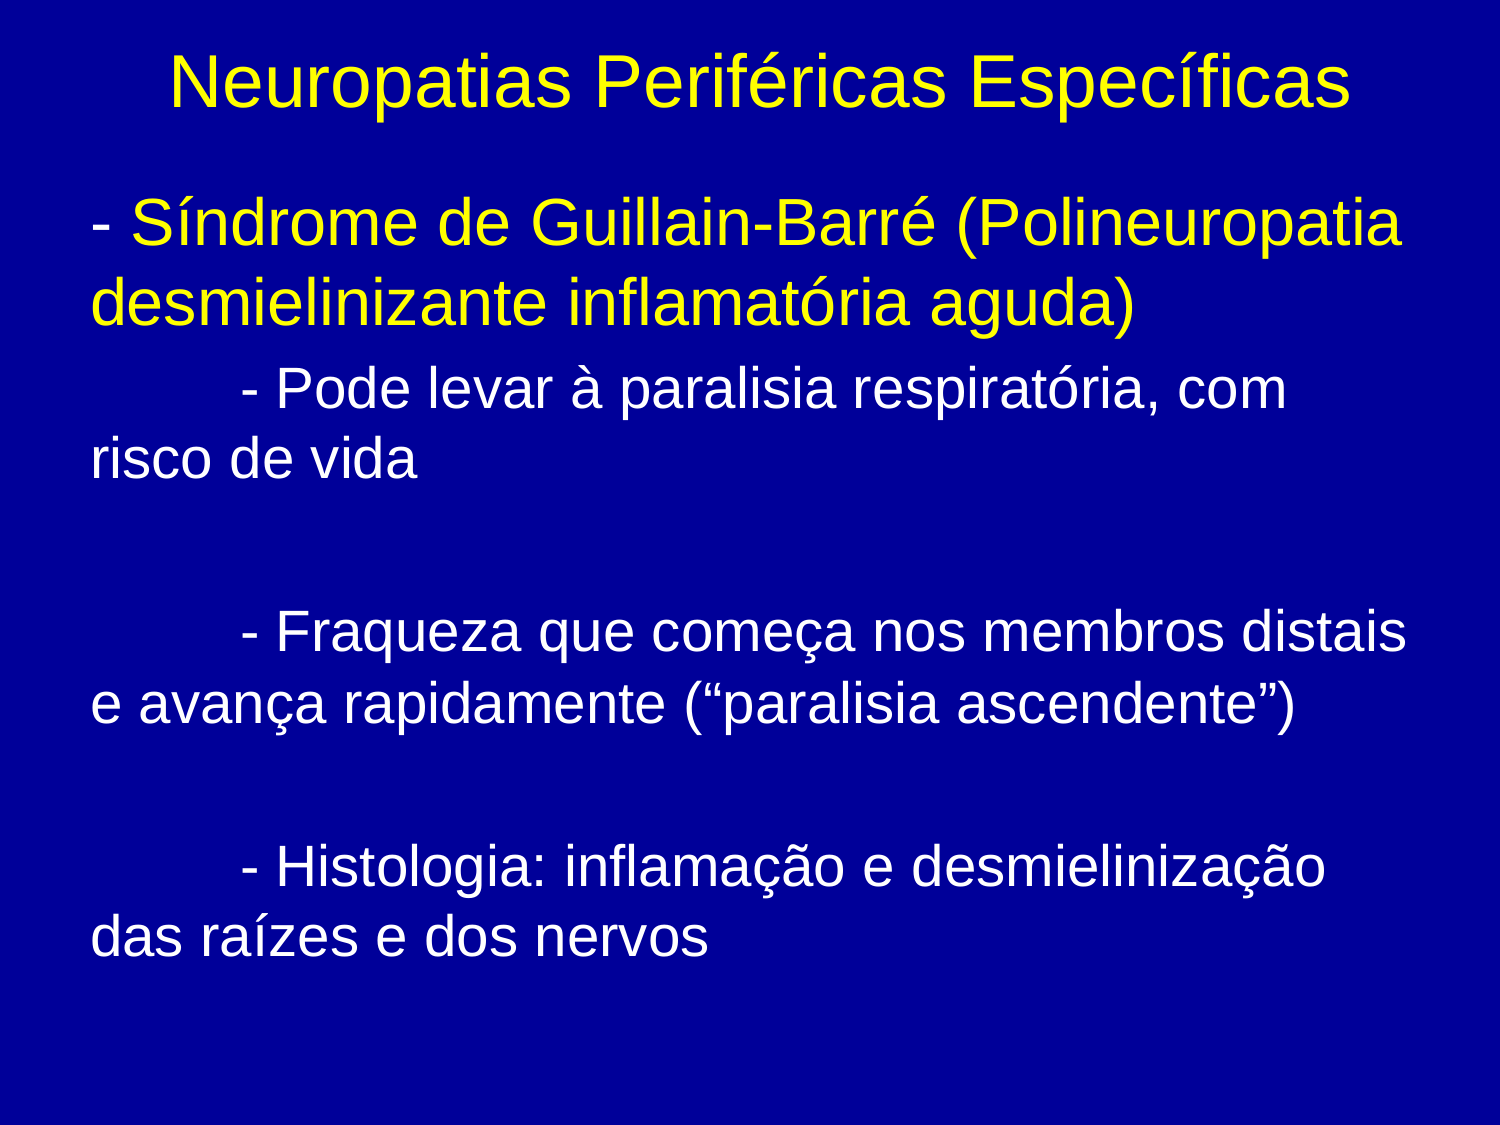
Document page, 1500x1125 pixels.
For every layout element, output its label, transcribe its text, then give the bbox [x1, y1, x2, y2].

list - Síndrome de Guillain-Barré (Polineuropatia desmielinizante inflamatória aguda) - Pode levar à paralisia respiratória, com risco de vida - Fraqueza que começa nos membros distais e avança rapidamente (“paralisia ascendente”) - Histologia: inflamação e desmielinização das raízes e dos nervos [75, 171, 1425, 1005]
title Neuropatias Periféricas Específicas [75, 0, 1425, 171]
